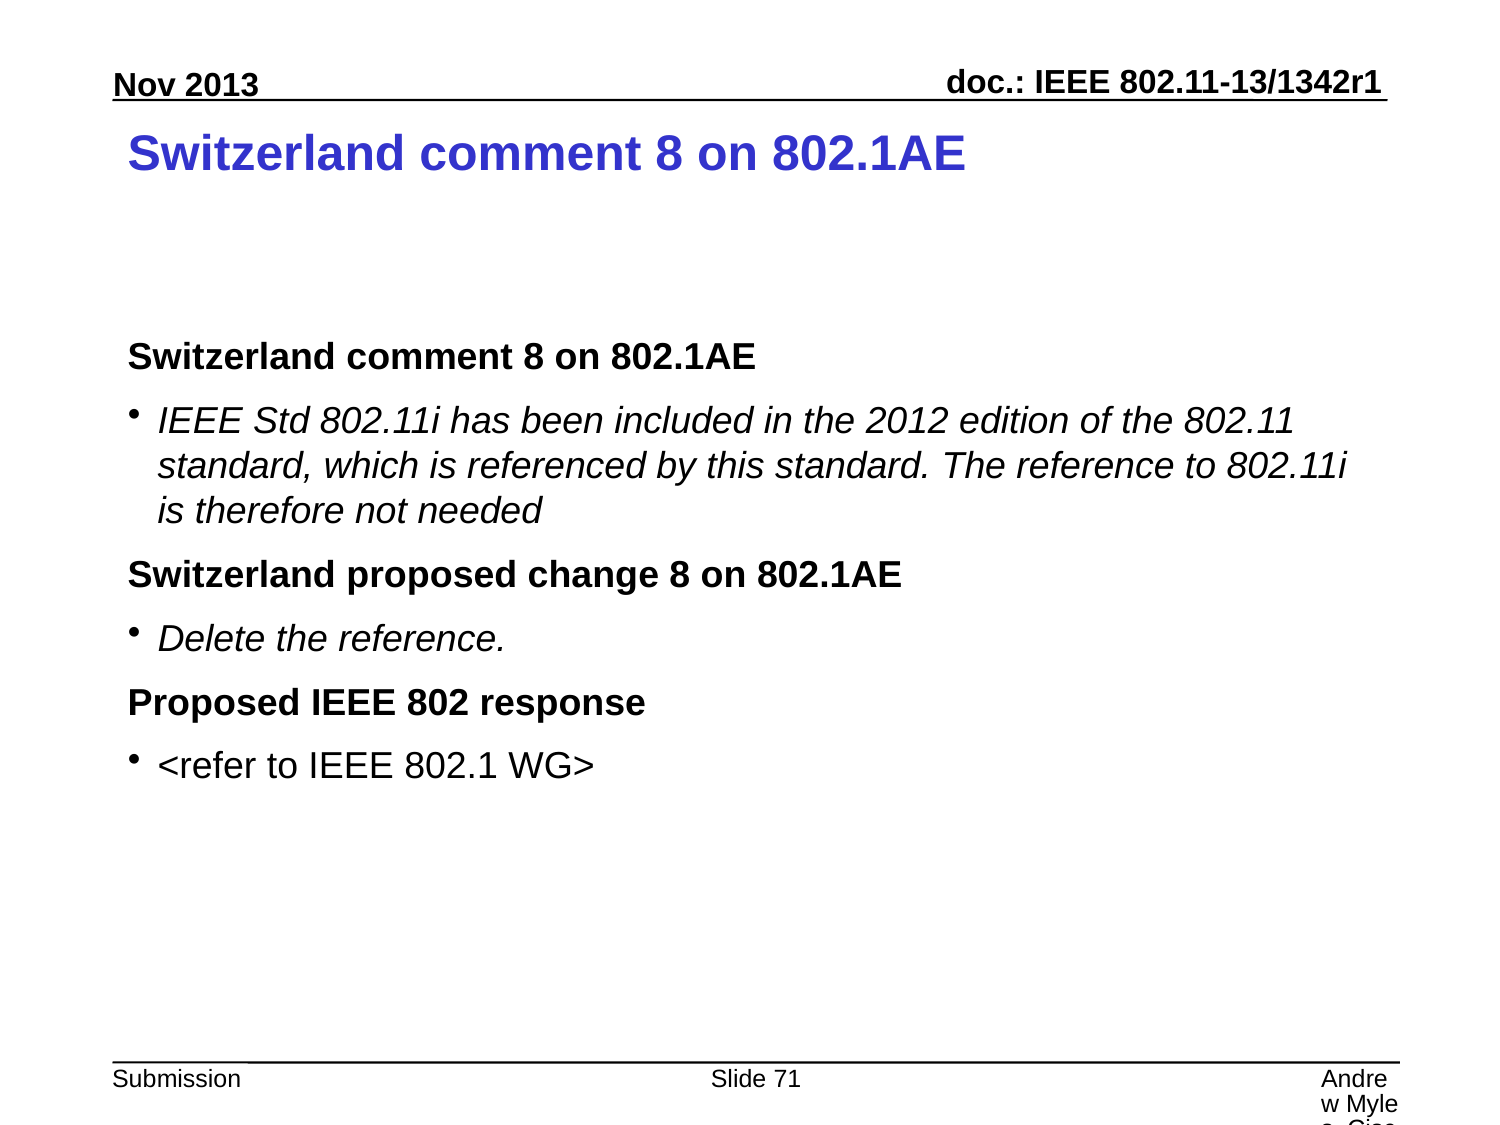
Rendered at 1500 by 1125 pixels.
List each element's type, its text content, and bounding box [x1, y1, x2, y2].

footer Andrew Myles, Cisco [1320, 1061, 1402, 1093]
list Switzerland comment 8 on 802.1AE IEEE Std 802.11i has been included in the 2012 edition of the 802.11 standard, which is referenced by this standard. The reference to 802.11i is therefore not needed Switzerland proposed change 8 on 802.1AE Delete the reference. Proposed IEEE 802 response <refer to IEEE 802.1 WG> [112, 324, 1388, 1000]
slide_number Slide 71 [709, 1061, 803, 1093]
title Switzerland comment 8 on 802.1AE [112, 112, 1388, 288]
